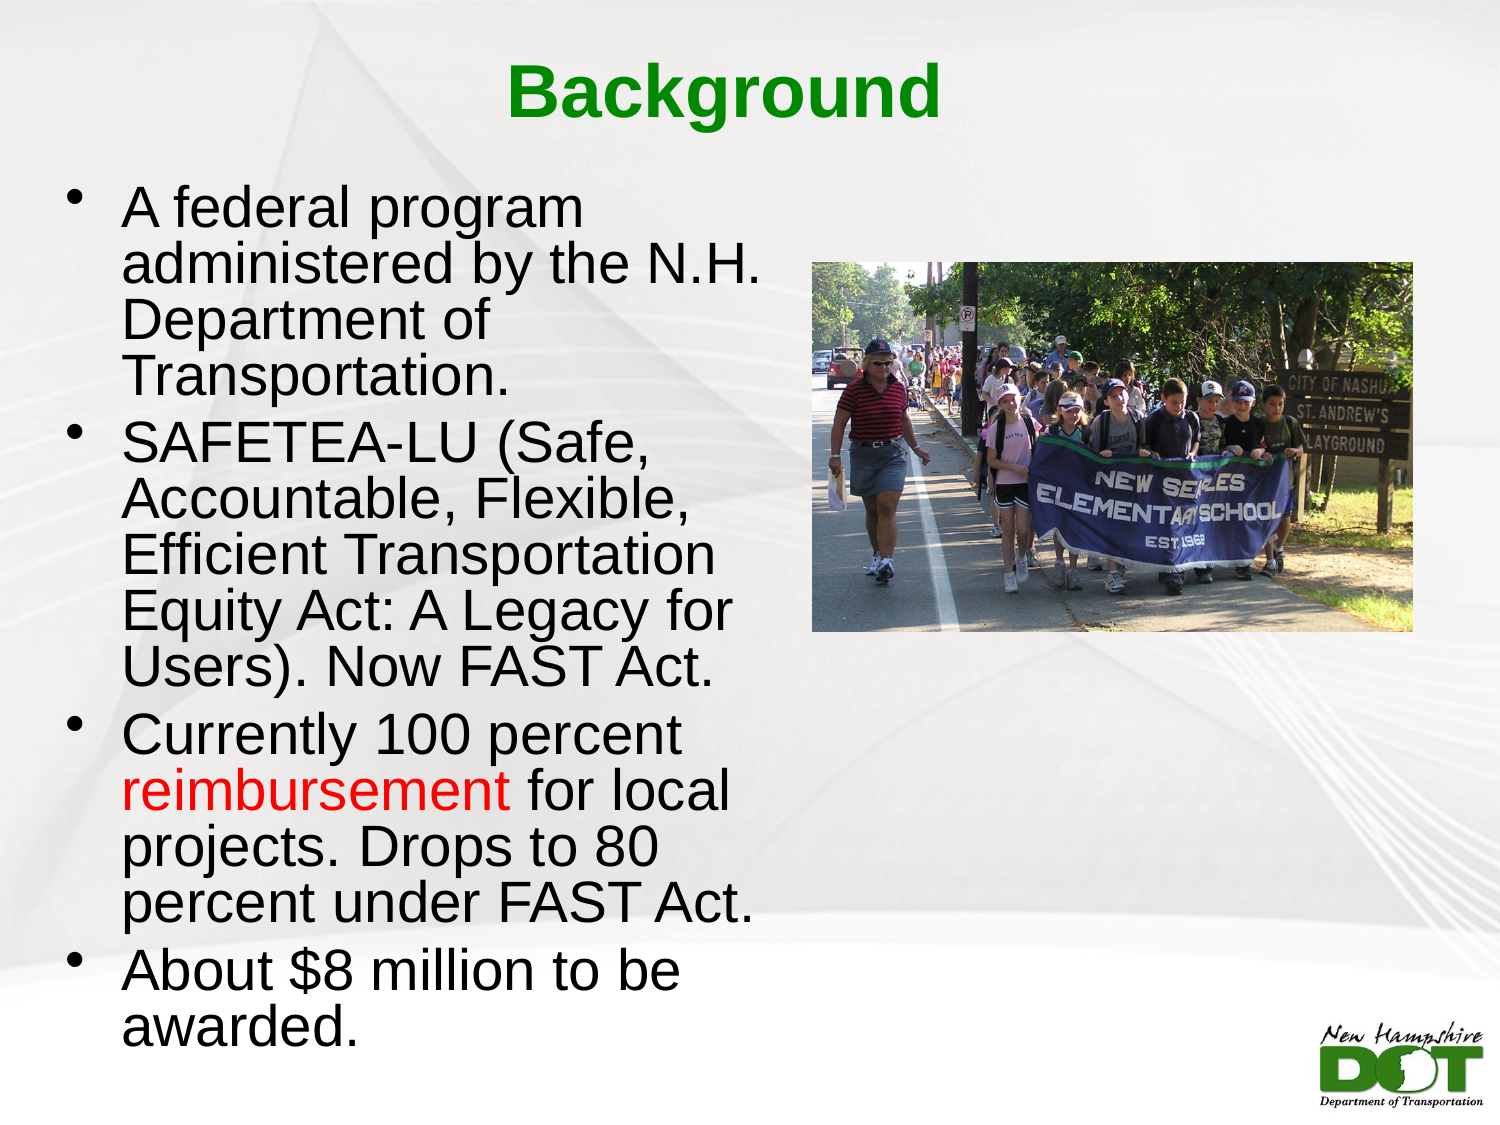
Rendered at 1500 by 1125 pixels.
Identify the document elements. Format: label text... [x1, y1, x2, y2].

list A federal program administered by the N.H. Department of Transportation. SAFETEA-LU (Safe, Accountable, Flexible, Efficient Transportation Equity Act: A Legacy for Users). Now FAST Act. Currently 100 percent reimbursement for local projects. Drops to 80 percent under FAST Act. About $8 million to be awarded. [50, 174, 800, 1088]
picture [0, 0, 1500, 1125]
title Background [87, 24, 1363, 150]
